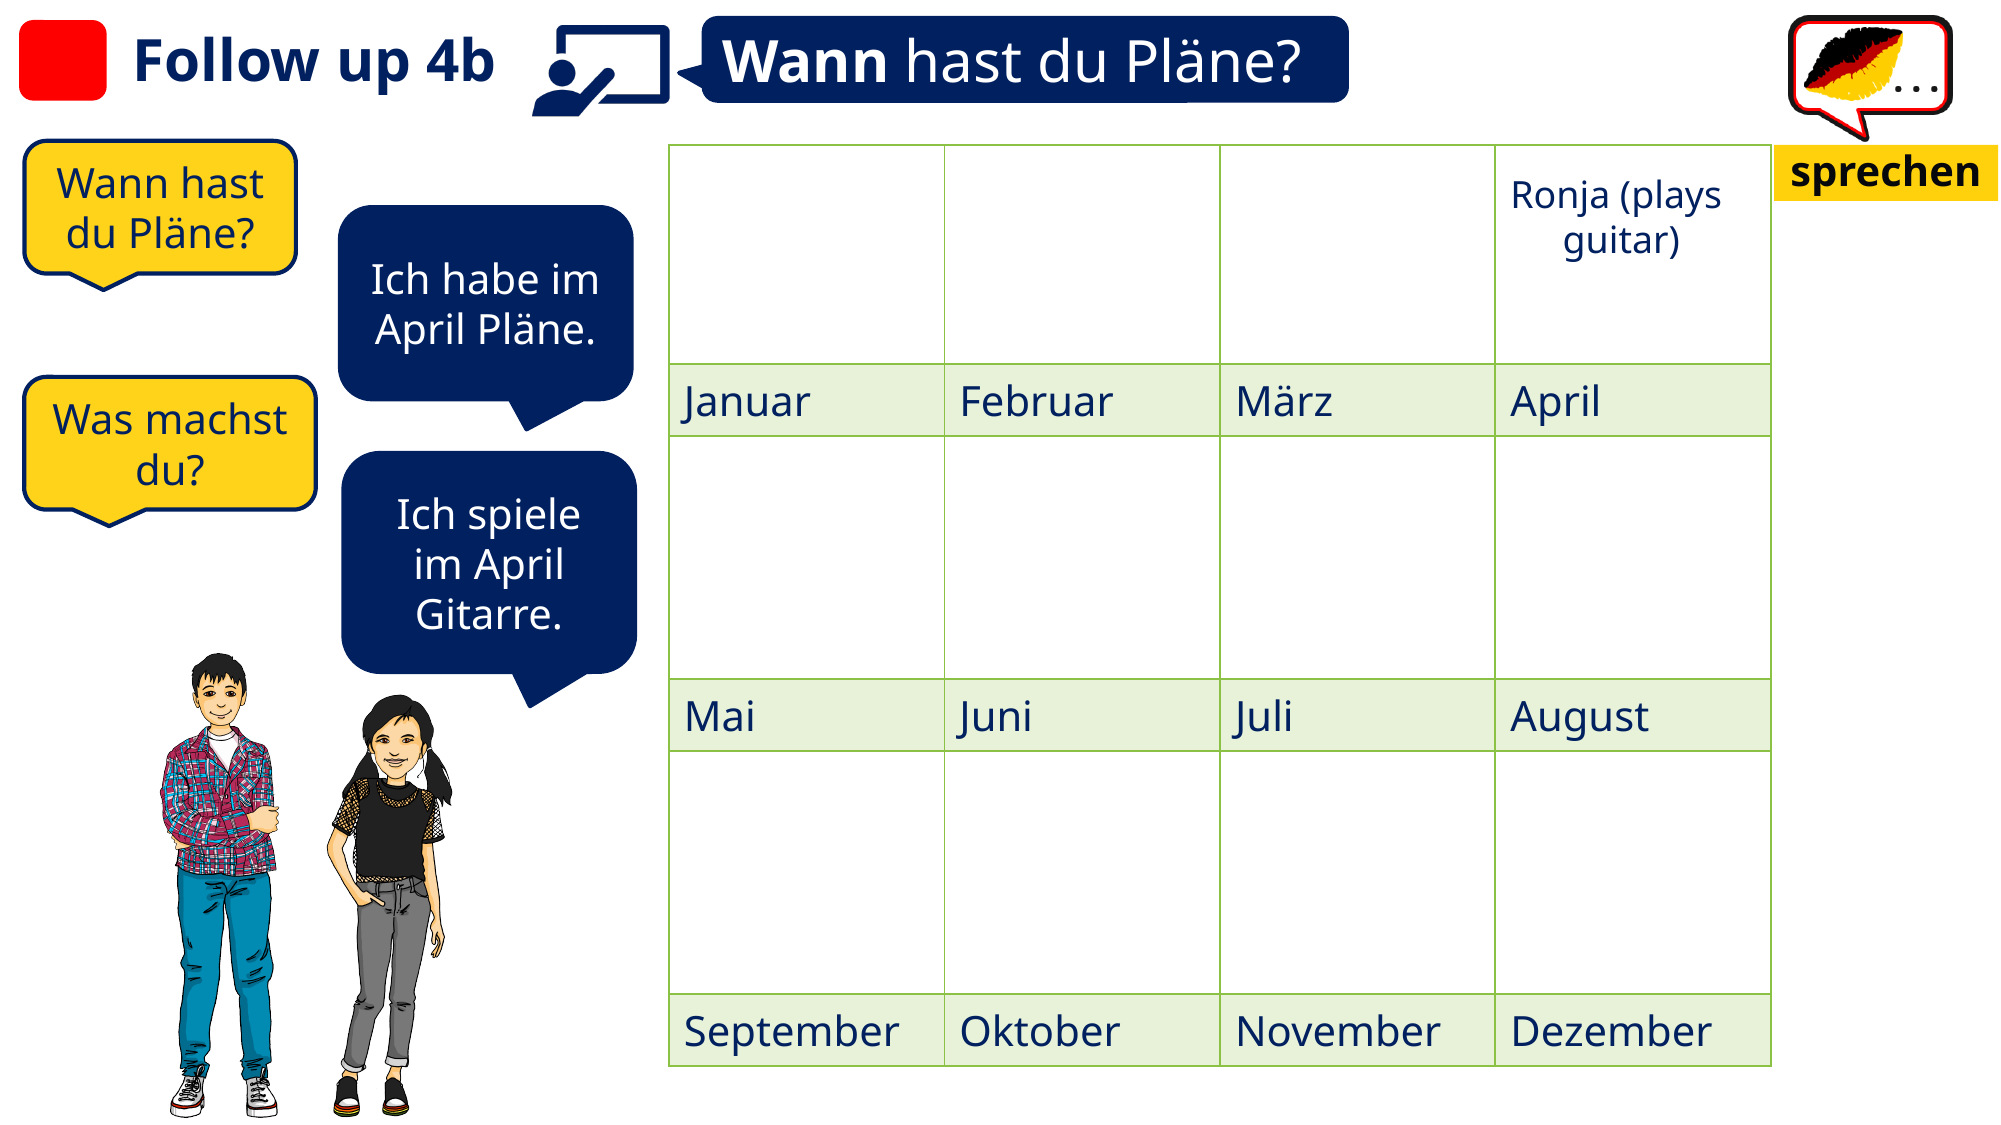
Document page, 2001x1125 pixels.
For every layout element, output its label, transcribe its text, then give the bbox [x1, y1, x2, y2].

table_cell [945, 437, 1219, 678]
text_box Wann hast du Pläne? [679, 15, 1349, 103]
table_cell Mai [670, 680, 944, 750]
text_box [20, 21, 106, 100]
table_cell Juni [945, 680, 1219, 750]
text_box Follow up 4b [117, 15, 519, 109]
table_cell [1221, 437, 1494, 678]
table_cell [670, 752, 944, 993]
picture [1788, 15, 1976, 142]
table_cell [1496, 752, 1770, 993]
picture [524, 0, 676, 146]
text_box Ich spiele im April Gitarre. [341, 450, 638, 709]
table_cell [1496, 437, 1770, 678]
table_cell Januar [670, 365, 944, 435]
table_cell April [1496, 365, 1770, 435]
table_cell September [670, 995, 944, 1065]
table_cell August [1496, 680, 1770, 750]
table_cell [945, 752, 1219, 993]
text_box sprechen [1774, 144, 1999, 201]
table_cell [1221, 752, 1494, 993]
table_cell Oktober [945, 995, 1219, 1065]
text_box Ronja (plays guitar) [1493, 163, 1749, 269]
picture [157, 648, 283, 1123]
table_header [945, 146, 1219, 363]
table_cell Dezember [1496, 995, 1770, 1065]
table_cell [670, 437, 944, 678]
picture [311, 682, 471, 1125]
table_cell Februar [945, 365, 1219, 435]
table_header [1496, 146, 1770, 363]
table_cell November [1221, 995, 1494, 1065]
text_box Wann hast du Pläne? [22, 138, 298, 292]
table_header [670, 146, 944, 363]
text_box Was machst du? [22, 374, 318, 529]
table_cell März [1221, 365, 1494, 435]
text_box Ich habe im April Pläne. [337, 205, 634, 432]
table_cell Juli [1221, 680, 1494, 750]
table_header [1221, 146, 1494, 363]
